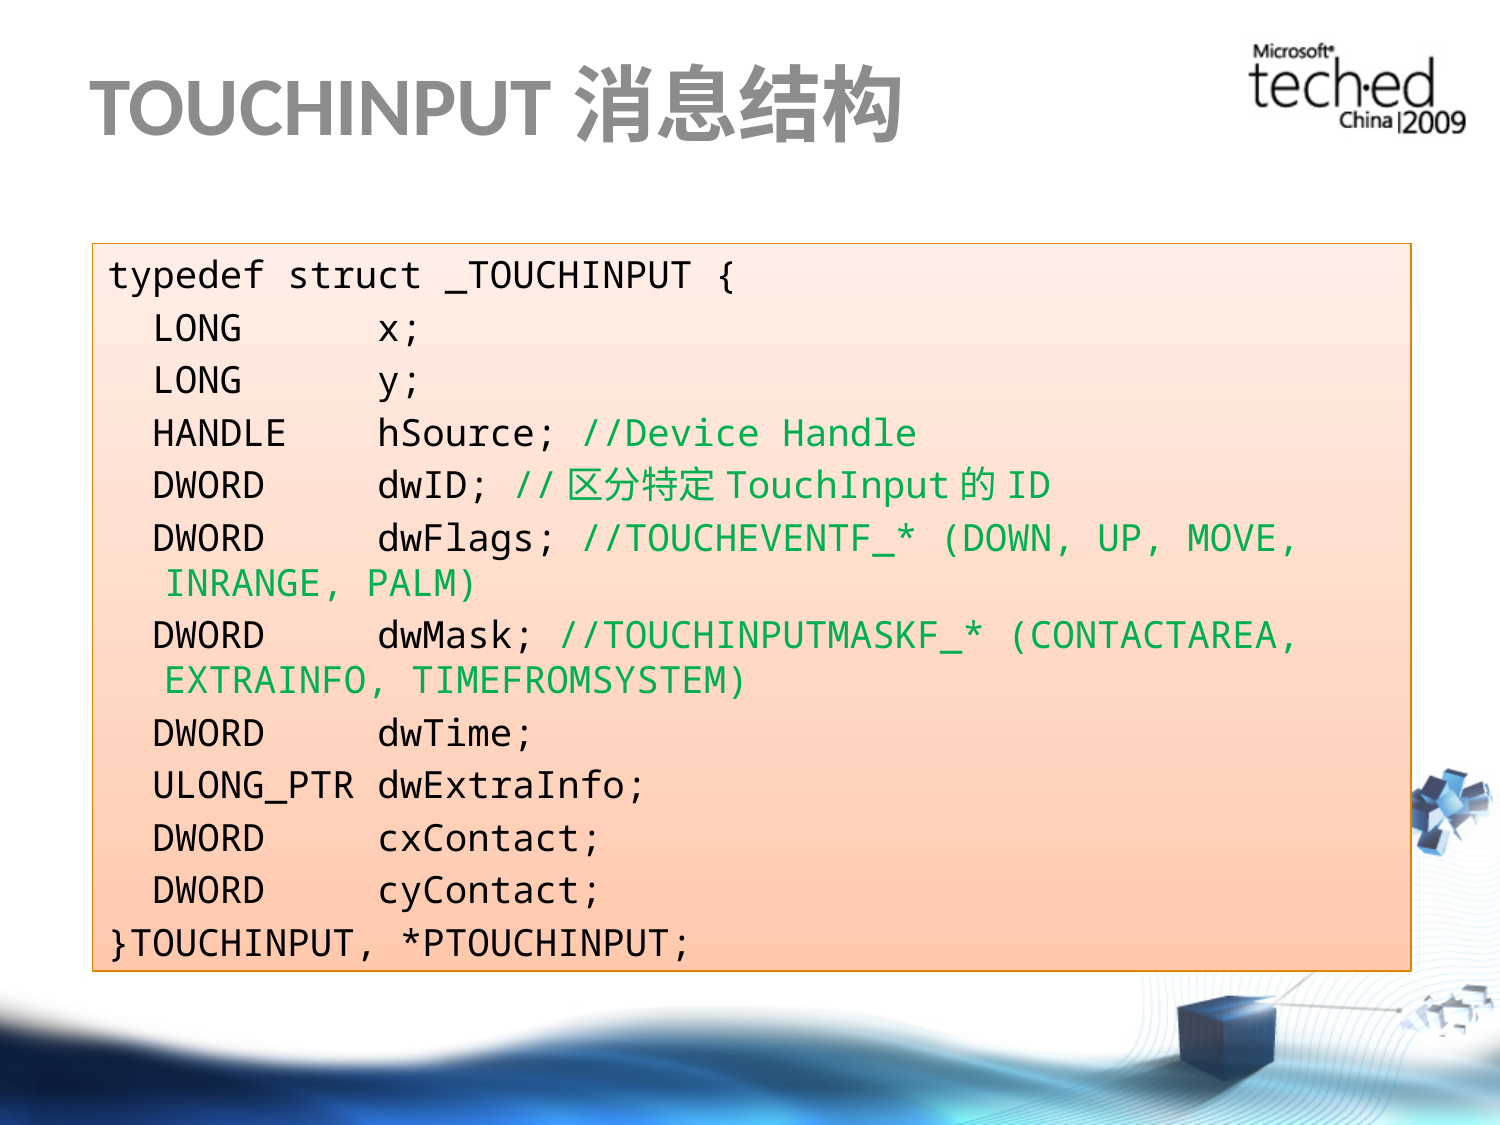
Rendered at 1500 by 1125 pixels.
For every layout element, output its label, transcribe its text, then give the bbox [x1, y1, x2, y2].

list typedef struct _TOUCHINPUT { LONG x; LONG y; HANDLE hSource; //Device Handle DWORD dwID; //区分特定TouchInput的ID DWORD dwFlags; //TOUCHEVENTF_* (DOWN, UP, MOVE, INRANGE, PALM) DWORD dwMask; //TOUCHINPUTMASKF_* (CONTACTAREA, EXTRAINFO, TIMEFROMSYSTEM) DWORD dwTime; ULONG_PTR dwExtraInfo; DWORD cxContact; DWORD cyContact; }TOUCHINPUT, *PTOUCHINPUT; [92, 243, 1412, 972]
title TOUCHINPUT消息结构 [75, 45, 1425, 233]
picture [0, 0, 1500, 1125]
